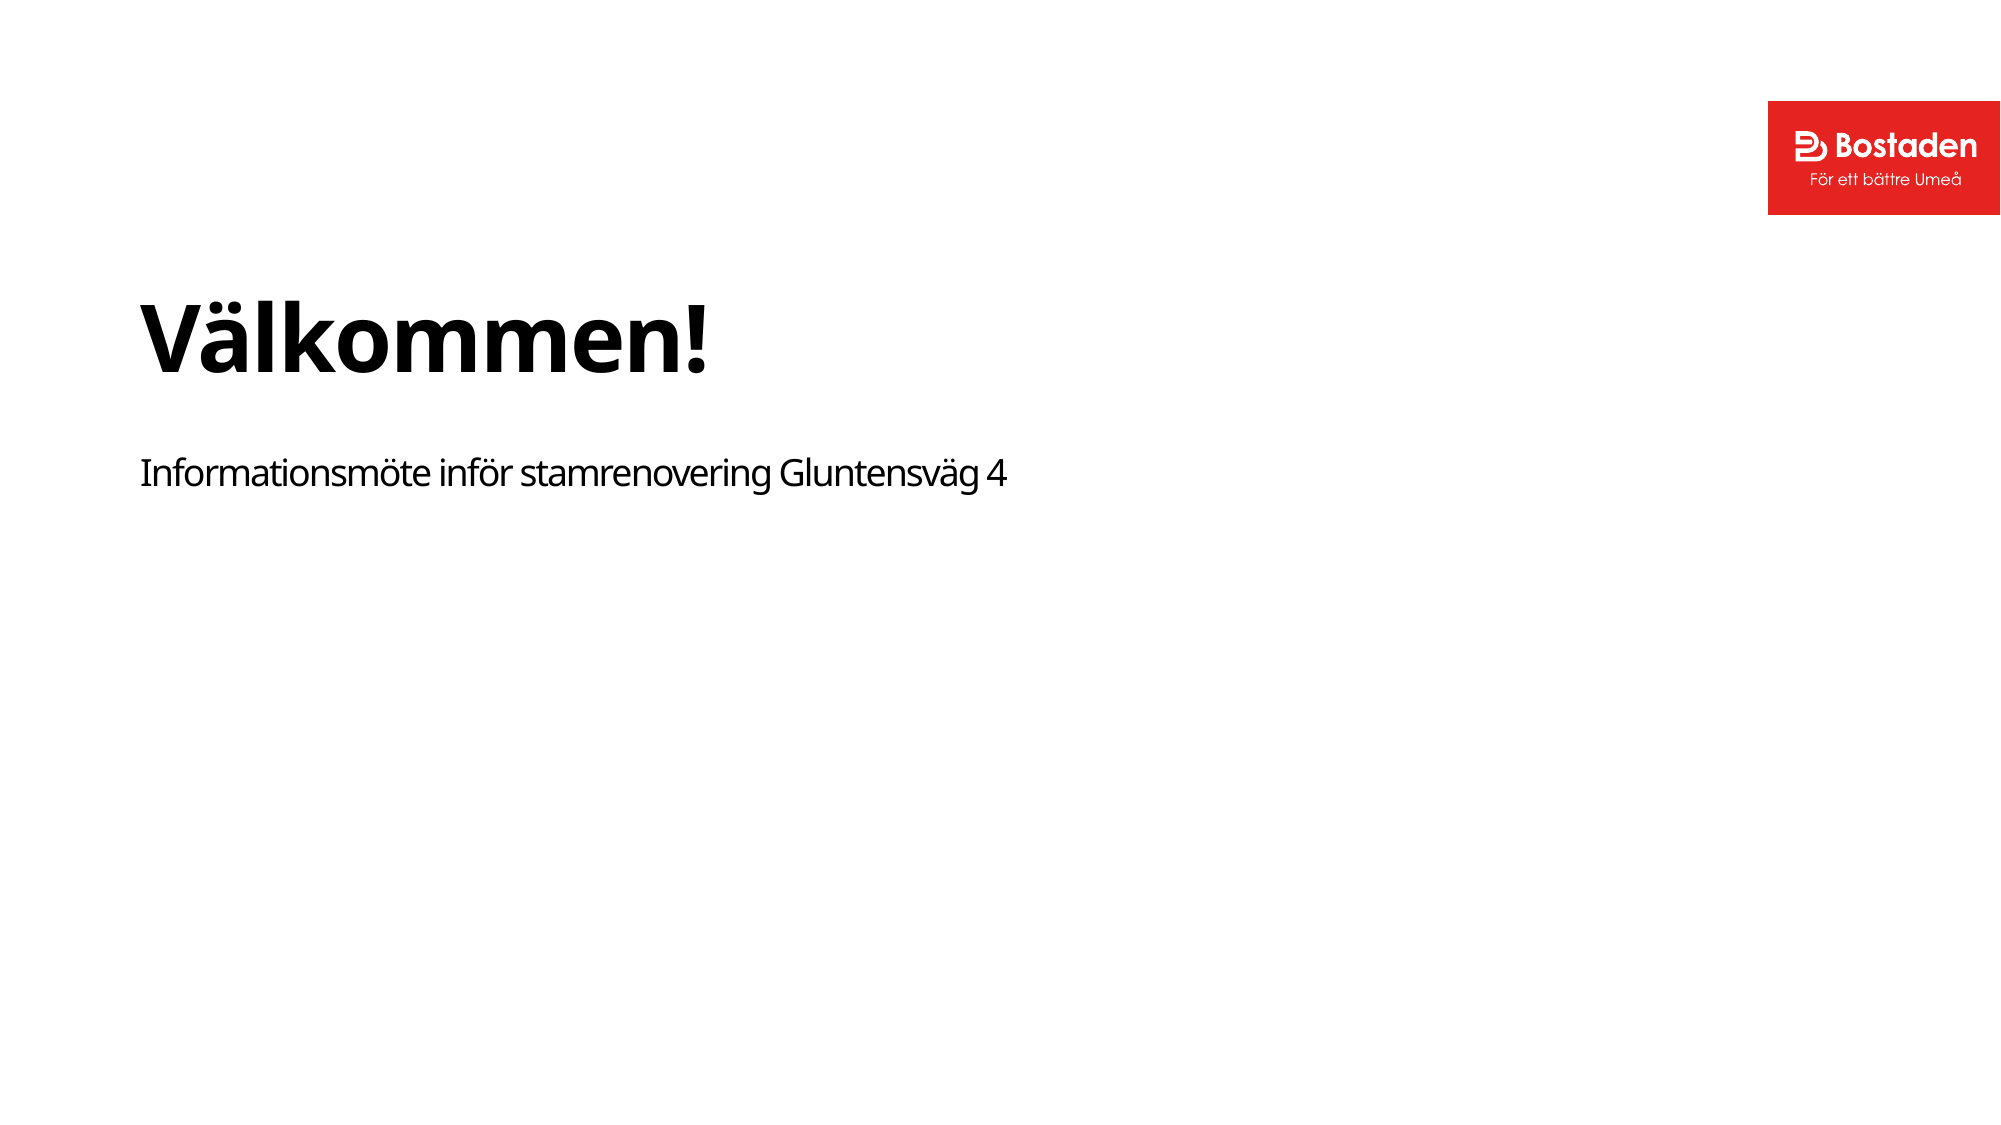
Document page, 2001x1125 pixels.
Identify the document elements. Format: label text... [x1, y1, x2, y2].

title Välkommen! Informationsmöte inför stamrenovering Gluntensväg 4 [140, 276, 1866, 494]
